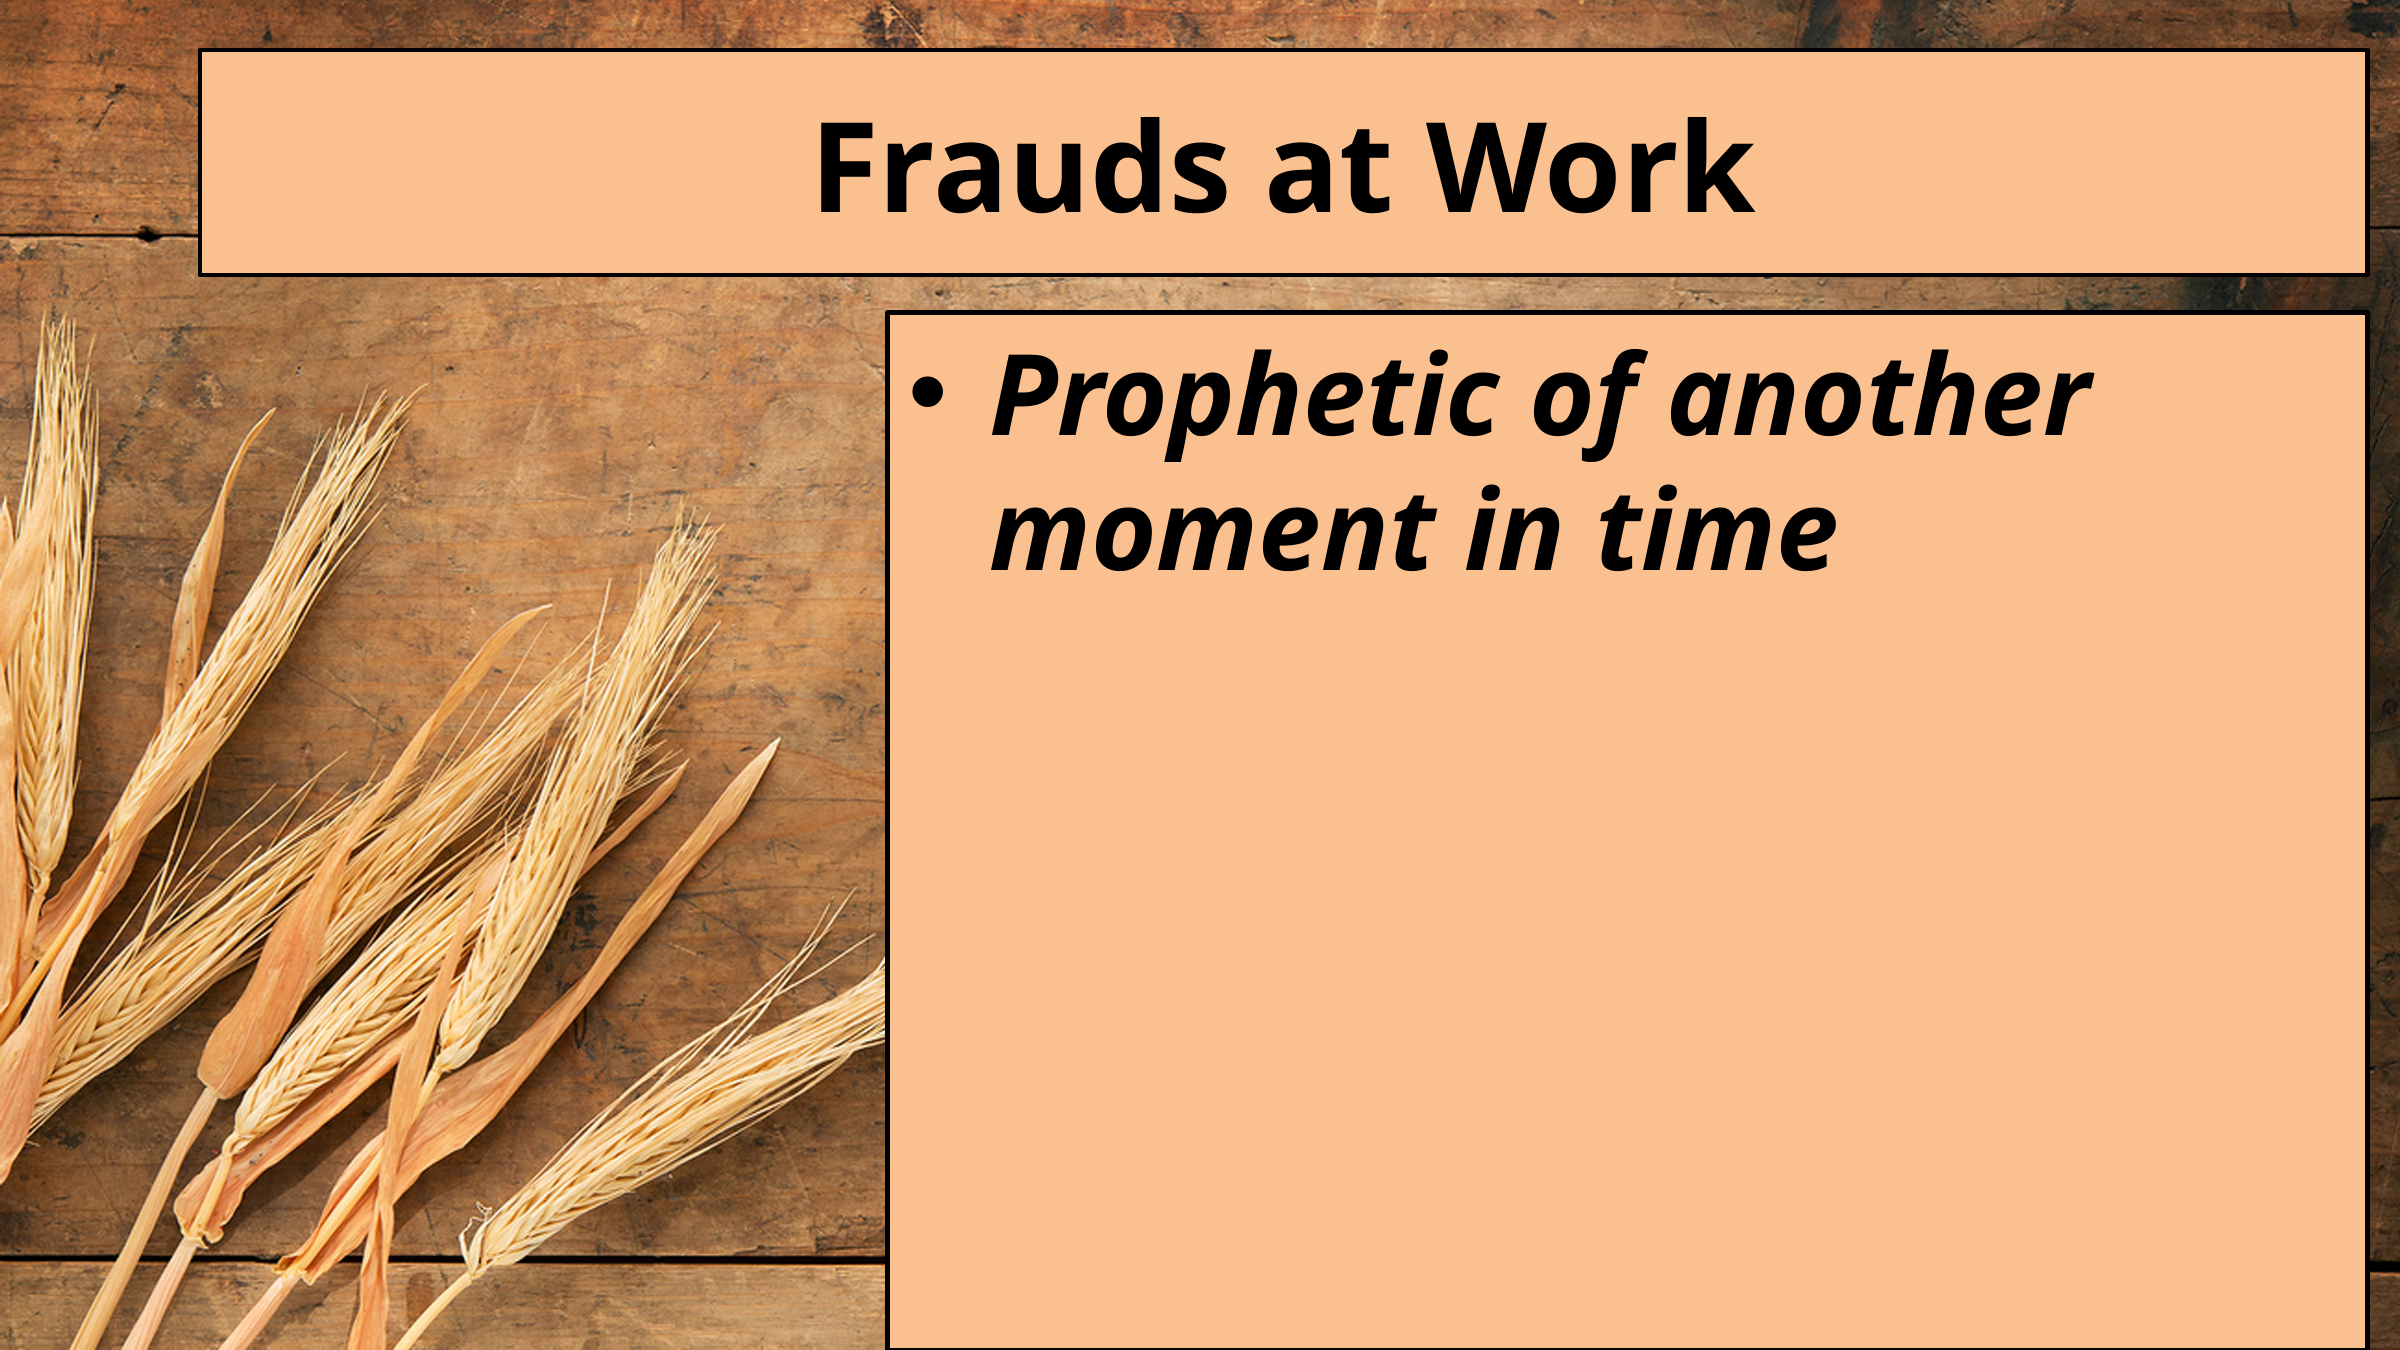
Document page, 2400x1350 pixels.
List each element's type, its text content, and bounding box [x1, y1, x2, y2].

list Prophetic of another moment in time [887, 312, 2368, 1350]
picture [0, 0, 2400, 1350]
title Frauds at Work [200, 50, 2368, 275]
